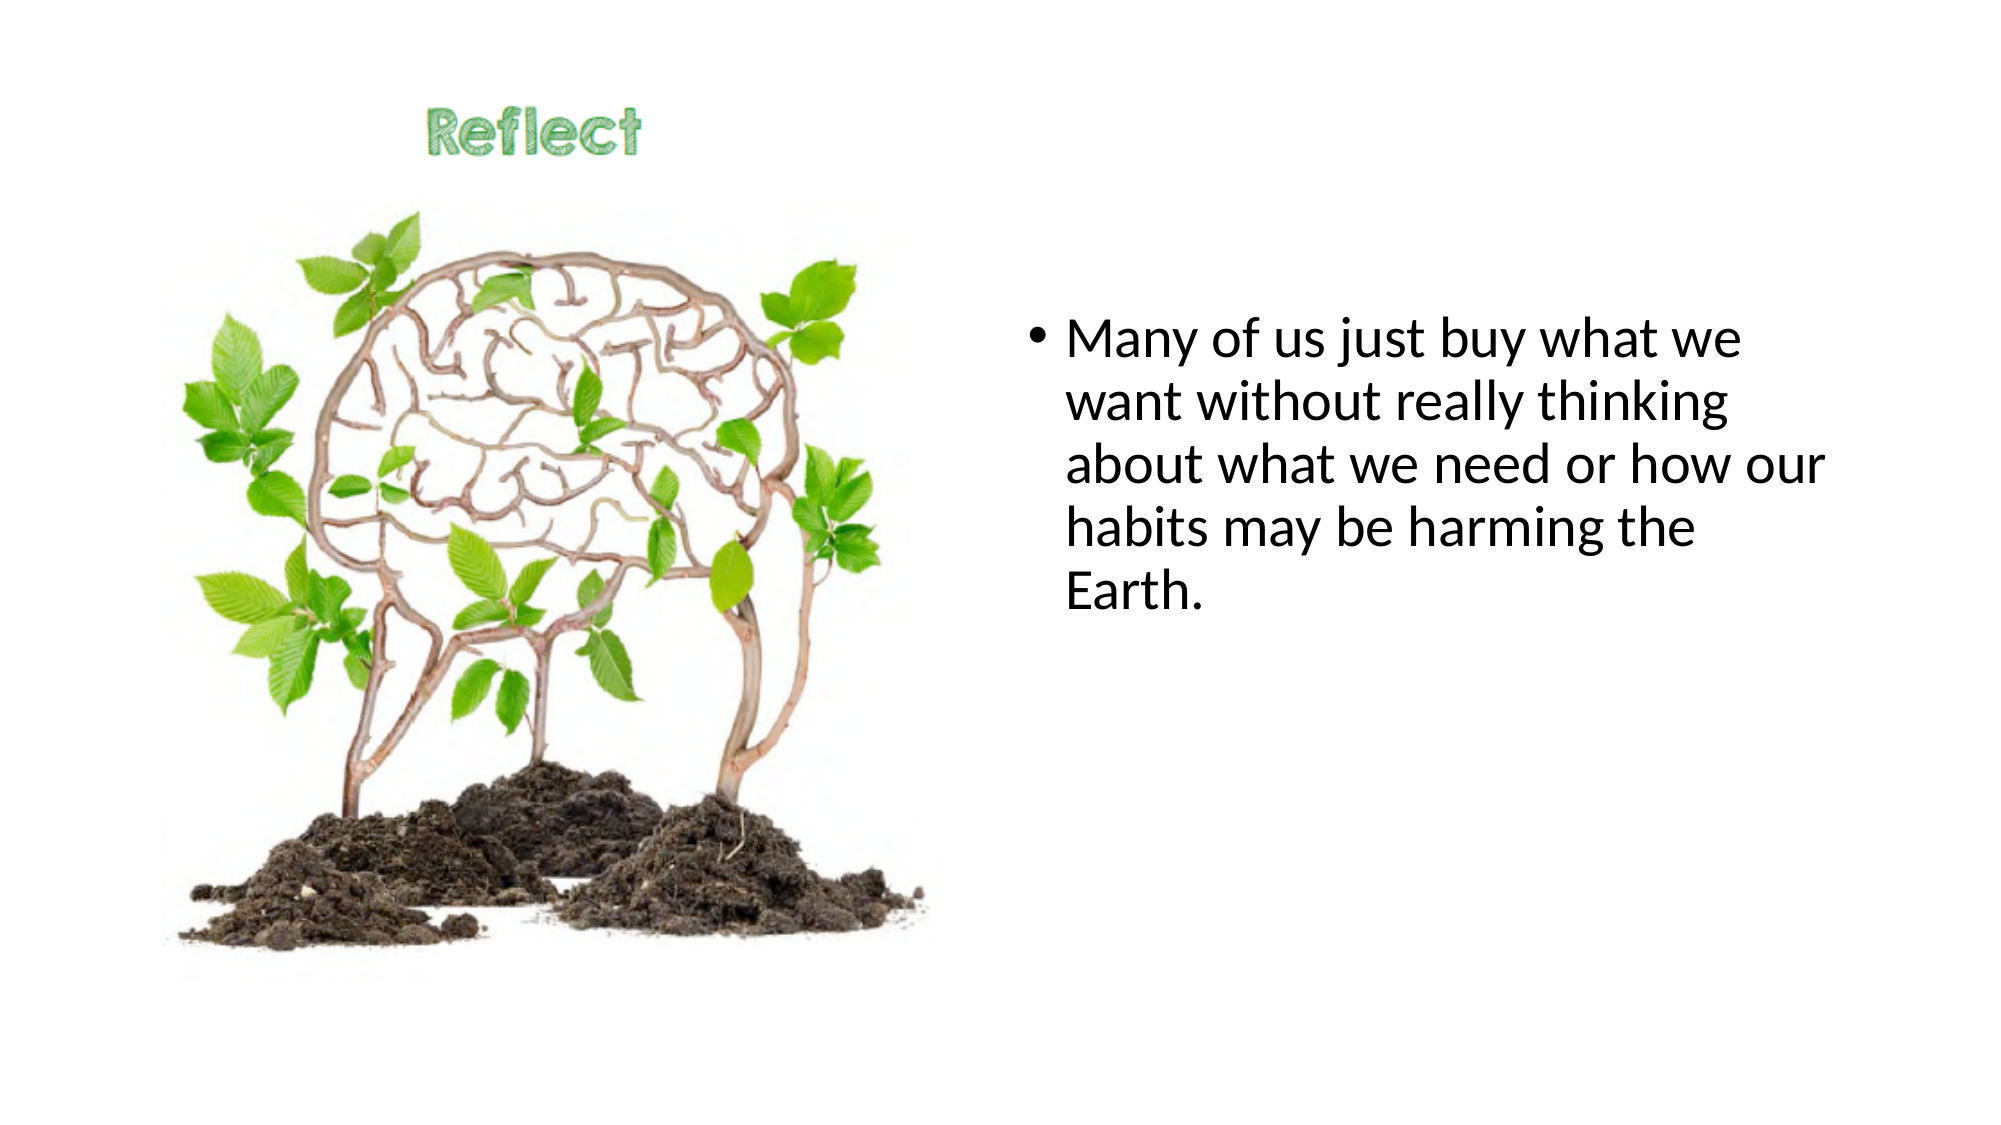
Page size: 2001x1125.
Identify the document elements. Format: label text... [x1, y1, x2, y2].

list Many of us just buy what we want without really thinking about what we need or how our habits may be harming the Earth. [1012, 299, 1863, 1014]
picture [142, 59, 997, 1014]
